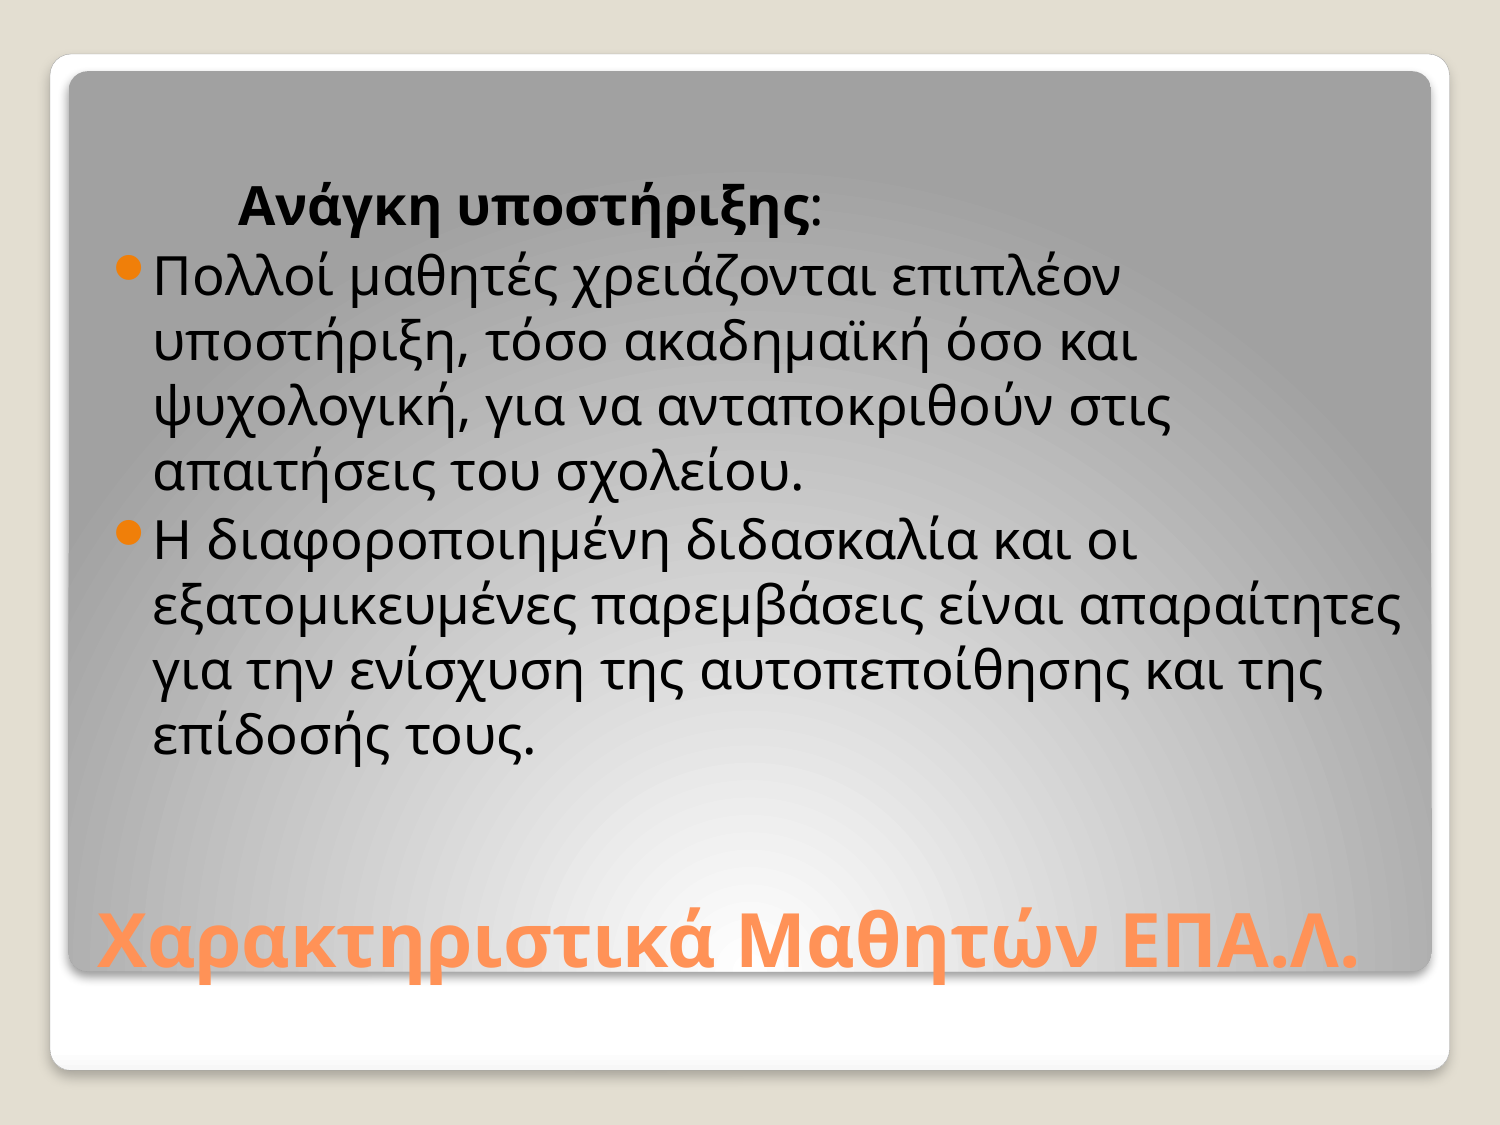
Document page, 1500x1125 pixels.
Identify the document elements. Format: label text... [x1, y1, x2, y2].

list Ανάγκη υποστήριξης: Πολλοί μαθητές χρειάζονται επιπλέον υποστήριξη, τόσο ακαδημαϊκή όσο και ψυχολογική, για να ανταποκριθούν στις απαιτήσεις του σχολείου. Η διαφοροποιημένη διδασκαλία και οι εξατομικευμένες παρεμβάσεις είναι απαραίτητες για την ενίσχυση της αυτοπεποίθησης και της επίδοσής τους. [82, 86, 1425, 774]
title Χαρακτηριστικά Μαθητών ΕΠΑ.Λ. [82, 817, 1425, 990]
